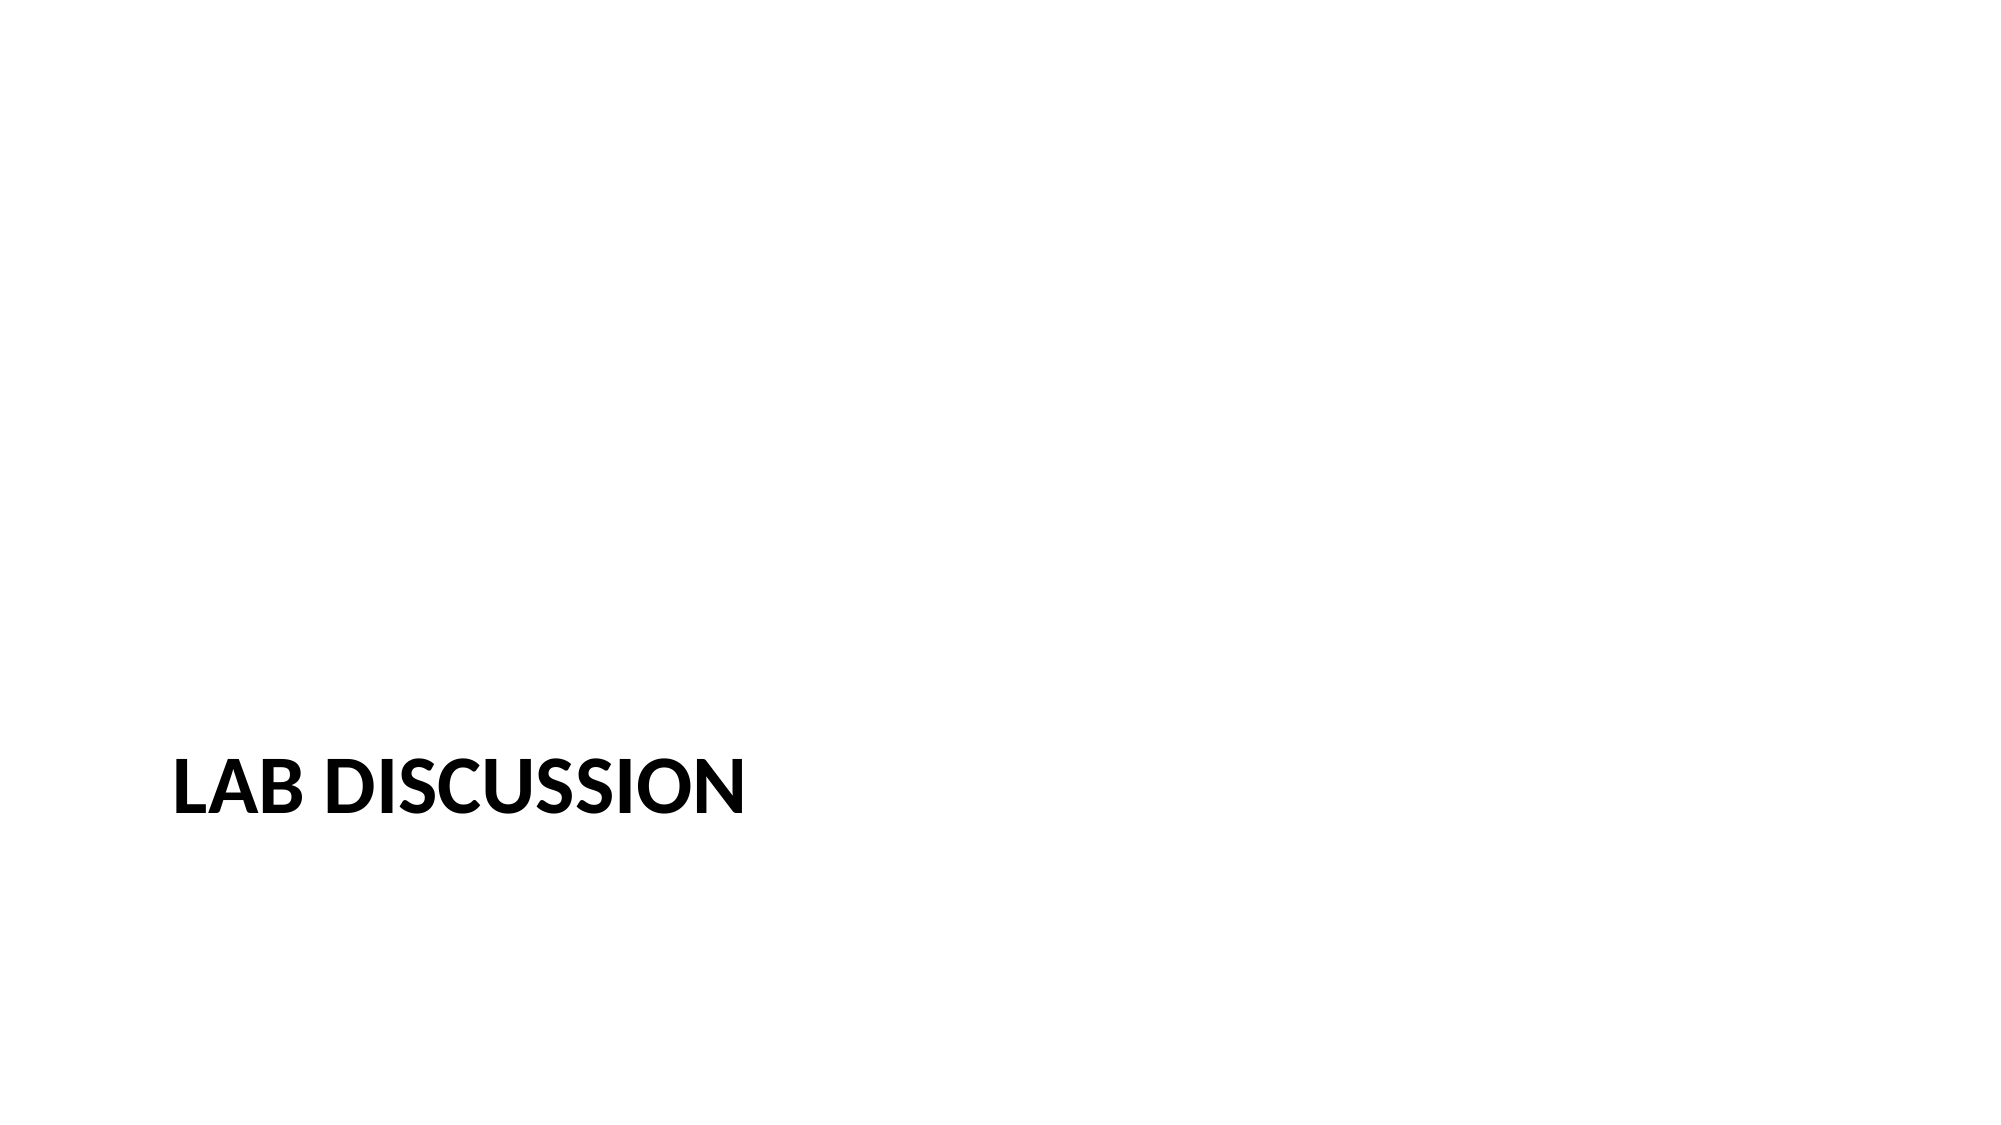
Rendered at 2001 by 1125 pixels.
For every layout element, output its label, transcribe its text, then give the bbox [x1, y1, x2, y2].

title LAB Discussion [157, 722, 1858, 947]
